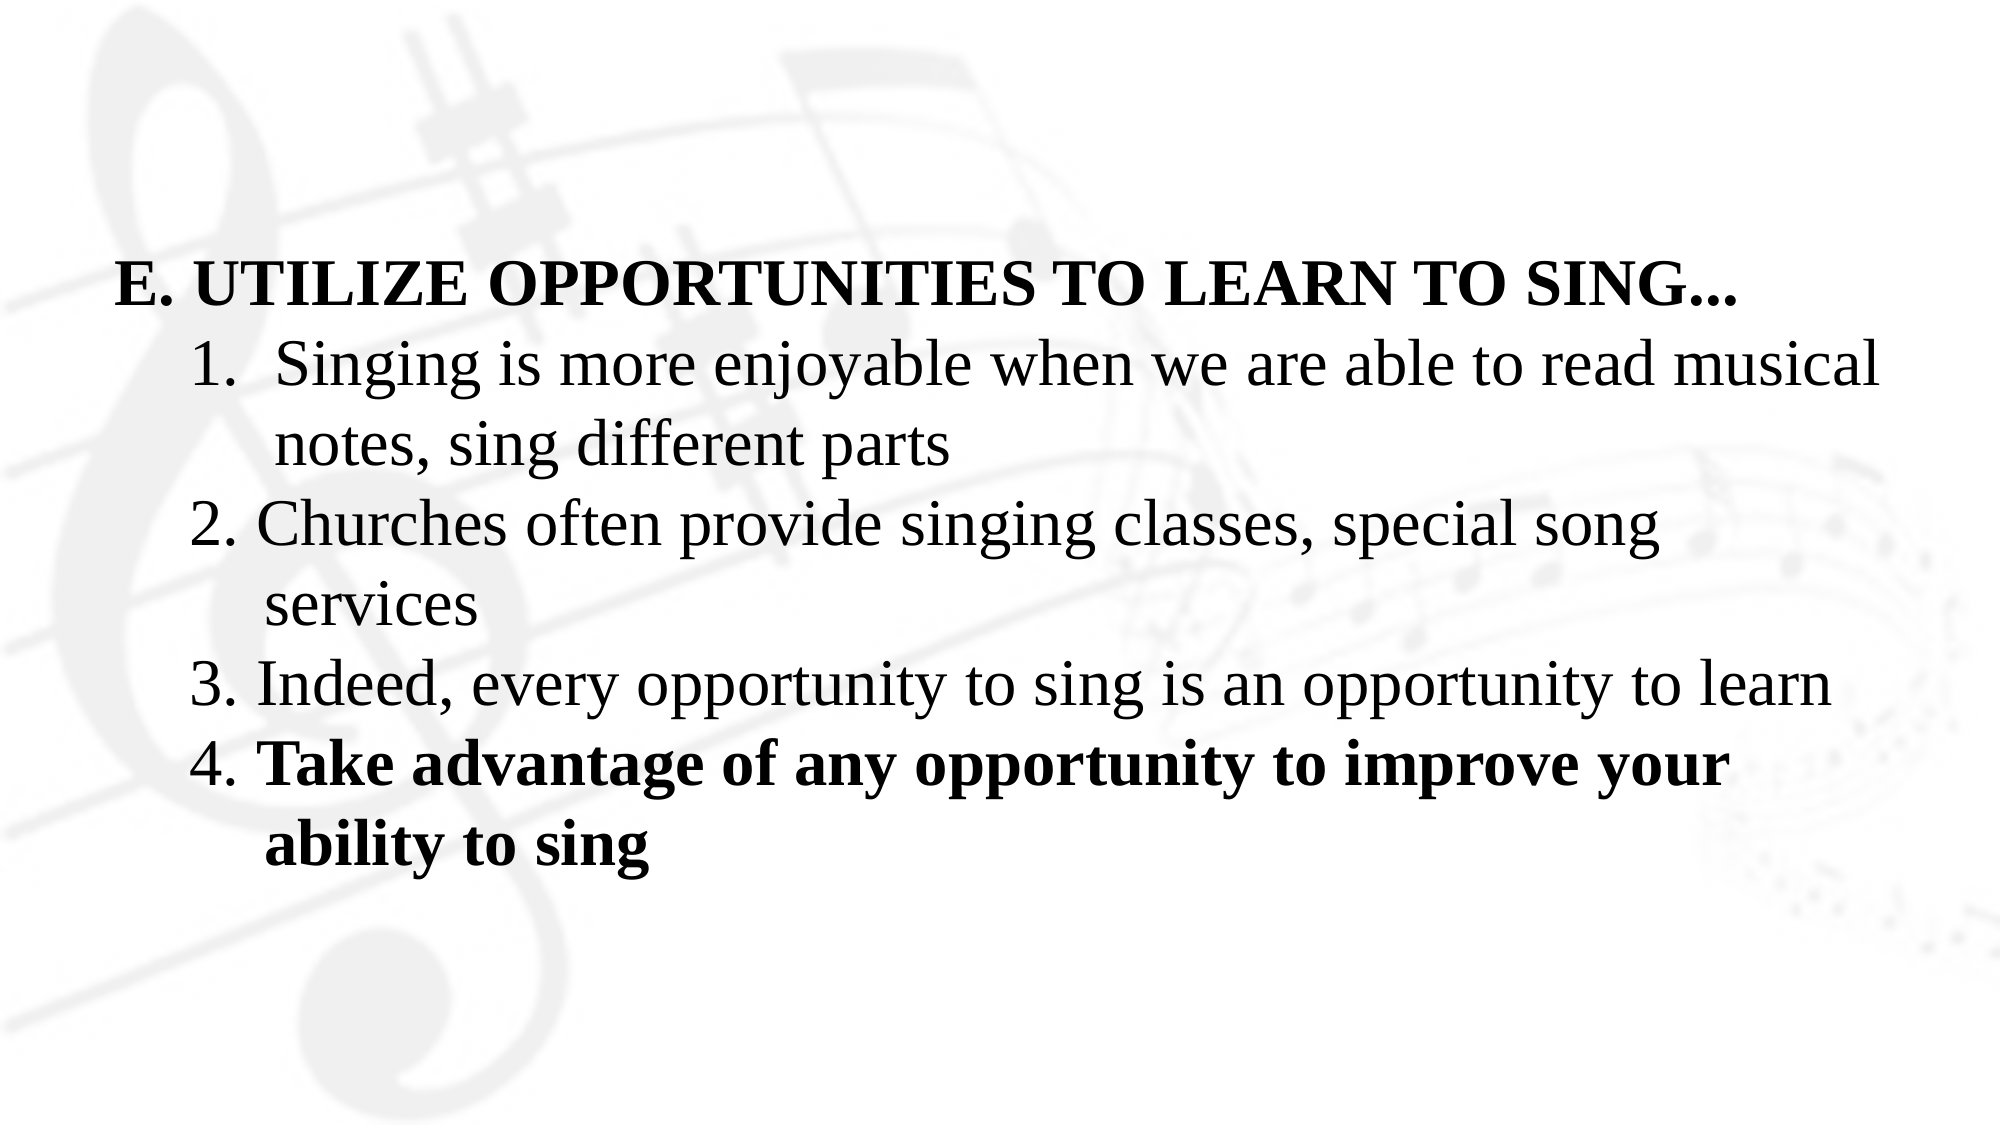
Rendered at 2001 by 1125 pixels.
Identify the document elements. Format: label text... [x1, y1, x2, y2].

text_box E. UTILIZE OPPORTUNITIES TO LEARN TO SING... Singing is more enjoyable when we are able to read musical notes, sing different parts 2. Churches often provide singing classes, special song services 3. Indeed, every opportunity to sing is an opportunity to learn 4. Take advantage of any opportunity to improve your ability to sing [99, 231, 1900, 887]
